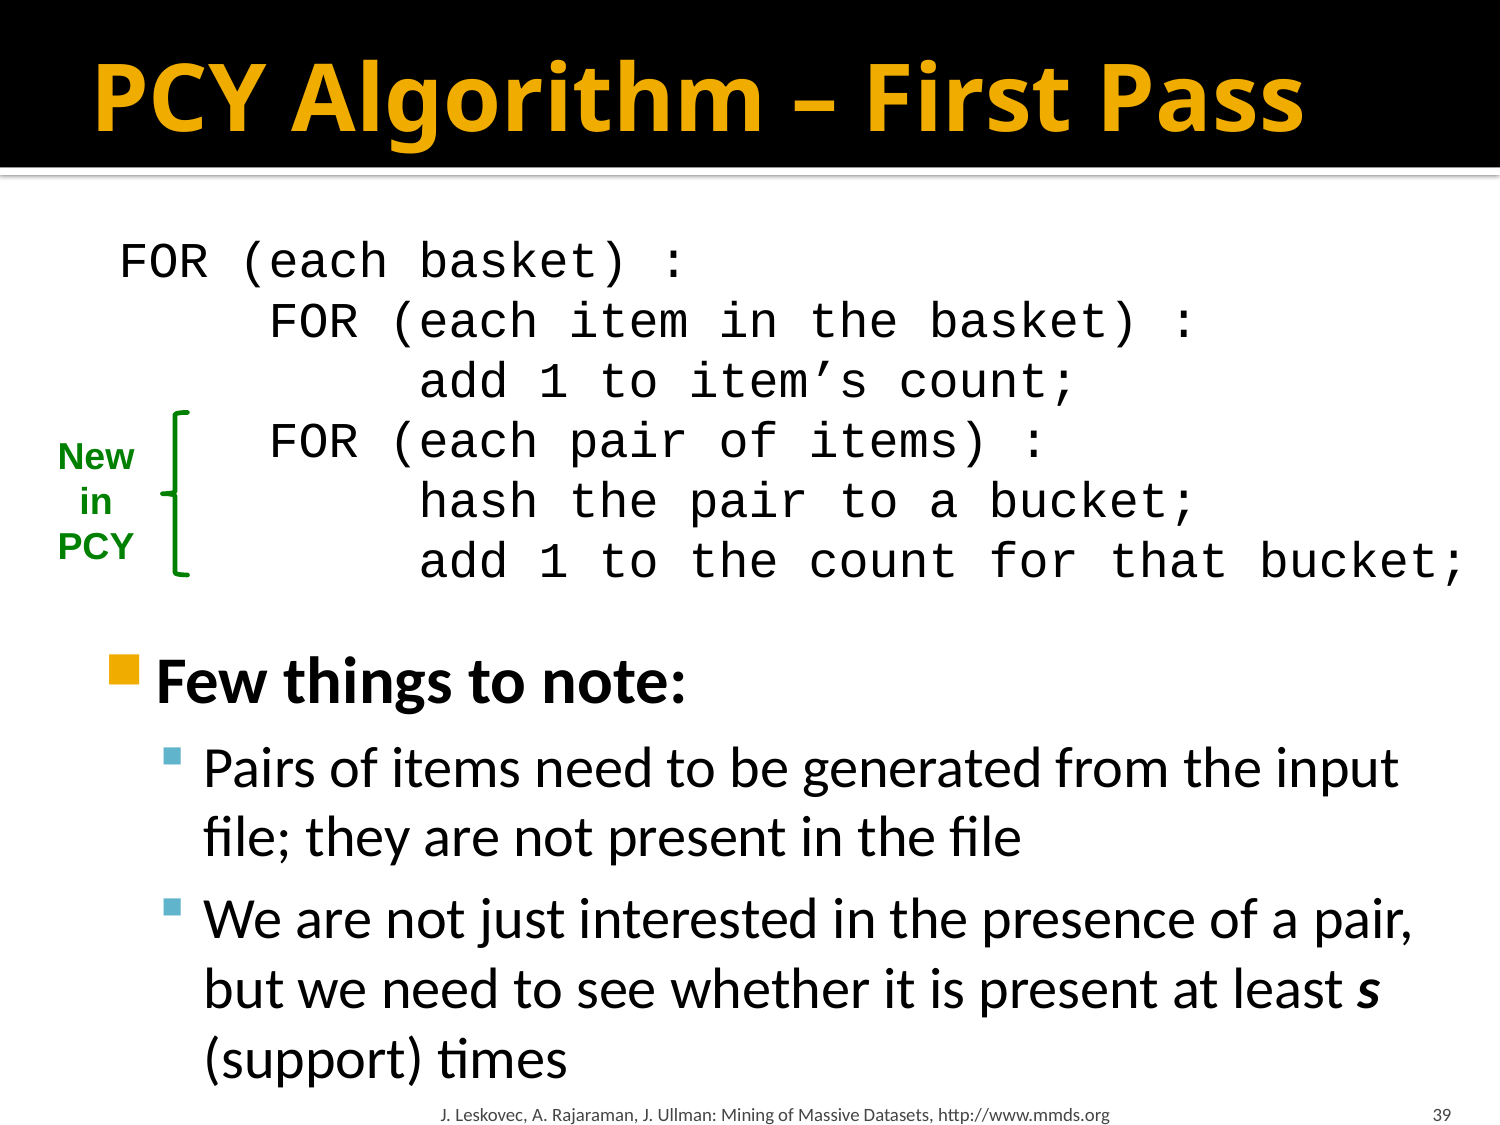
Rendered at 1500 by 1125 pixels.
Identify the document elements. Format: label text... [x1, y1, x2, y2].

text_box [161, 411, 189, 576]
title PCY Algorithm – First Pass [75, 12, 1425, 175]
list FOR (each basket) : FOR (each item in the basket) : add 1 to item’s count; FOR (each pair of items) : hash the pair to a bucket; add 1 to the count for that bucket; Few things to note: Pairs of items need to be generated from the input file; they are not present in the file We are not just interested in the presence of a pair, but we need to see whether it is present at least s (support) times [75, 212, 1500, 1100]
text_box New in PCY [37, 424, 155, 575]
footer J. Leskovec, A. Rajaraman, J. Ullman: Mining of Massive Datasets, http://www.mmds.org [433, 1080, 1337, 1125]
slide_number 39 [1345, 1080, 1467, 1125]
